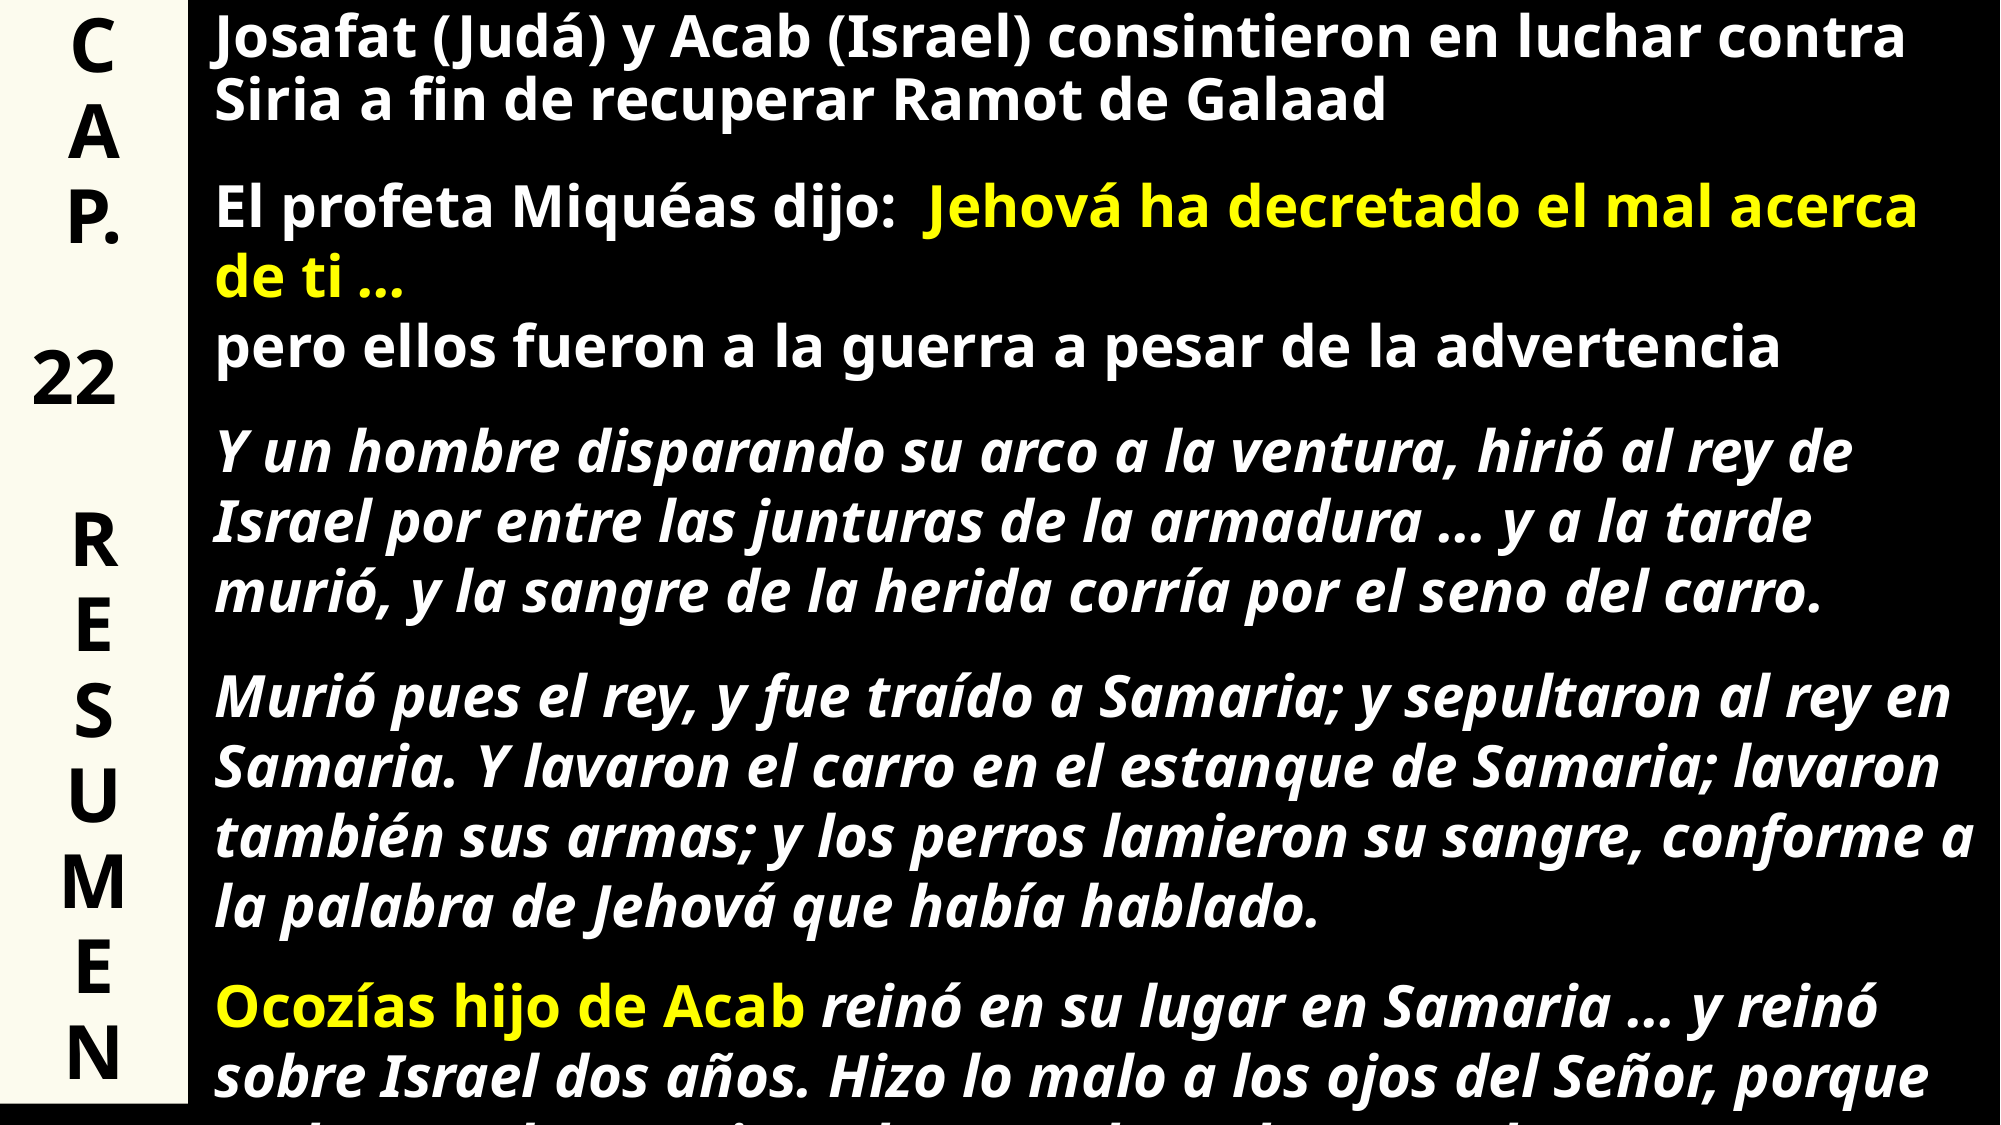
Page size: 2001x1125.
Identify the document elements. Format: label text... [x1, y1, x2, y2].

text_box Josafat (Judá) y Acab (Israel) consintieron en luchar contra Siria a fin de recuperar Ramot de Galaad El profeta Miquéas dijo: Jehová ha decretado el mal acerca de ti … pero ellos fueron a la guerra a pesar de la advertencia Y un hombre disparando su arco a la ventura, hirió al rey de Israel por entre las junturas de la armadura … y a la tarde murió, y la sangre de la herida corría por el seno del carro. Murió pues el rey, y fue traído a Samaria; y sepultaron al rey en Samaria. Y lavaron el carro en el estanque de Samaria; lavaron también sus armas; y los perros lamieron su sangre, conforme a la palabra de Jehová que había hablado. Ocozías hijo de Acab reinó en su lugar en Samaria … y reinó sobre Israel dos años. Hizo lo malo a los ojos del Señor, porque anduvo en los caminos de su padre y de su madre. [199, 0, 2000, 1125]
text_box C A P. 22 R E S U M E N [0, 0, 188, 1104]
text_box [975, 537, 1025, 588]
